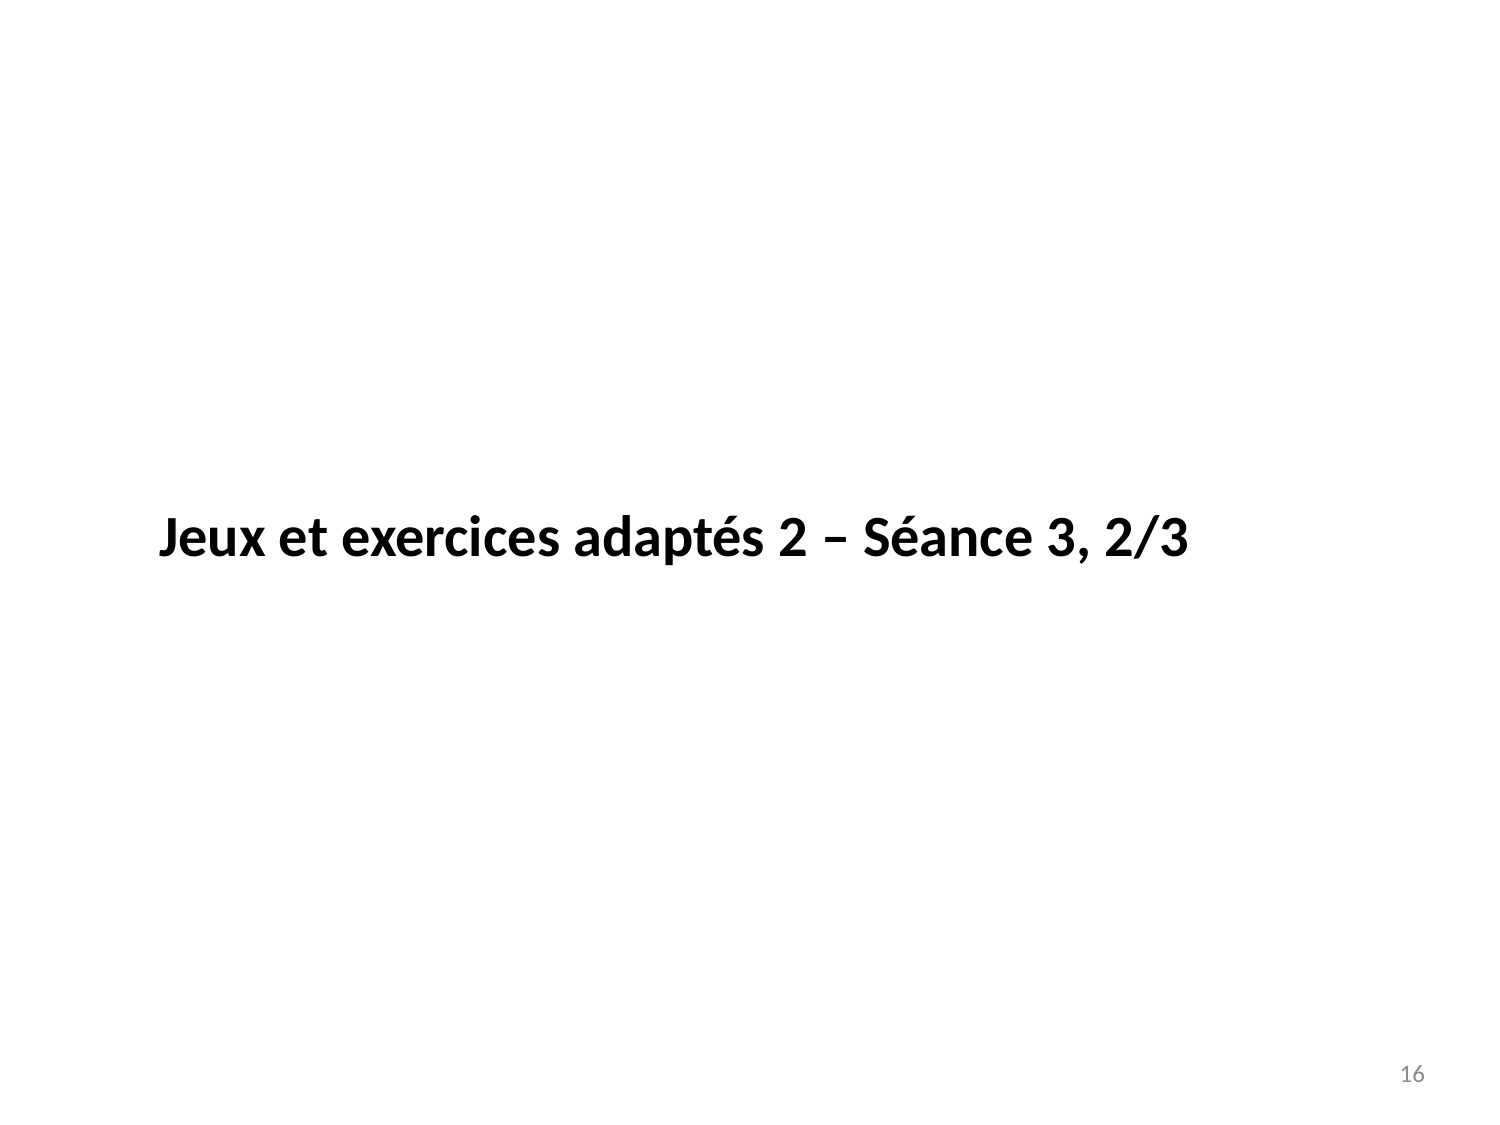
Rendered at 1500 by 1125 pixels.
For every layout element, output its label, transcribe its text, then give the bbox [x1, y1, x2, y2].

slide_number 16 [1074, 746, 1425, 1125]
text_box Jeux et exercices adaptés 2 – Séance 3, 2/3 [159, 498, 1341, 569]
